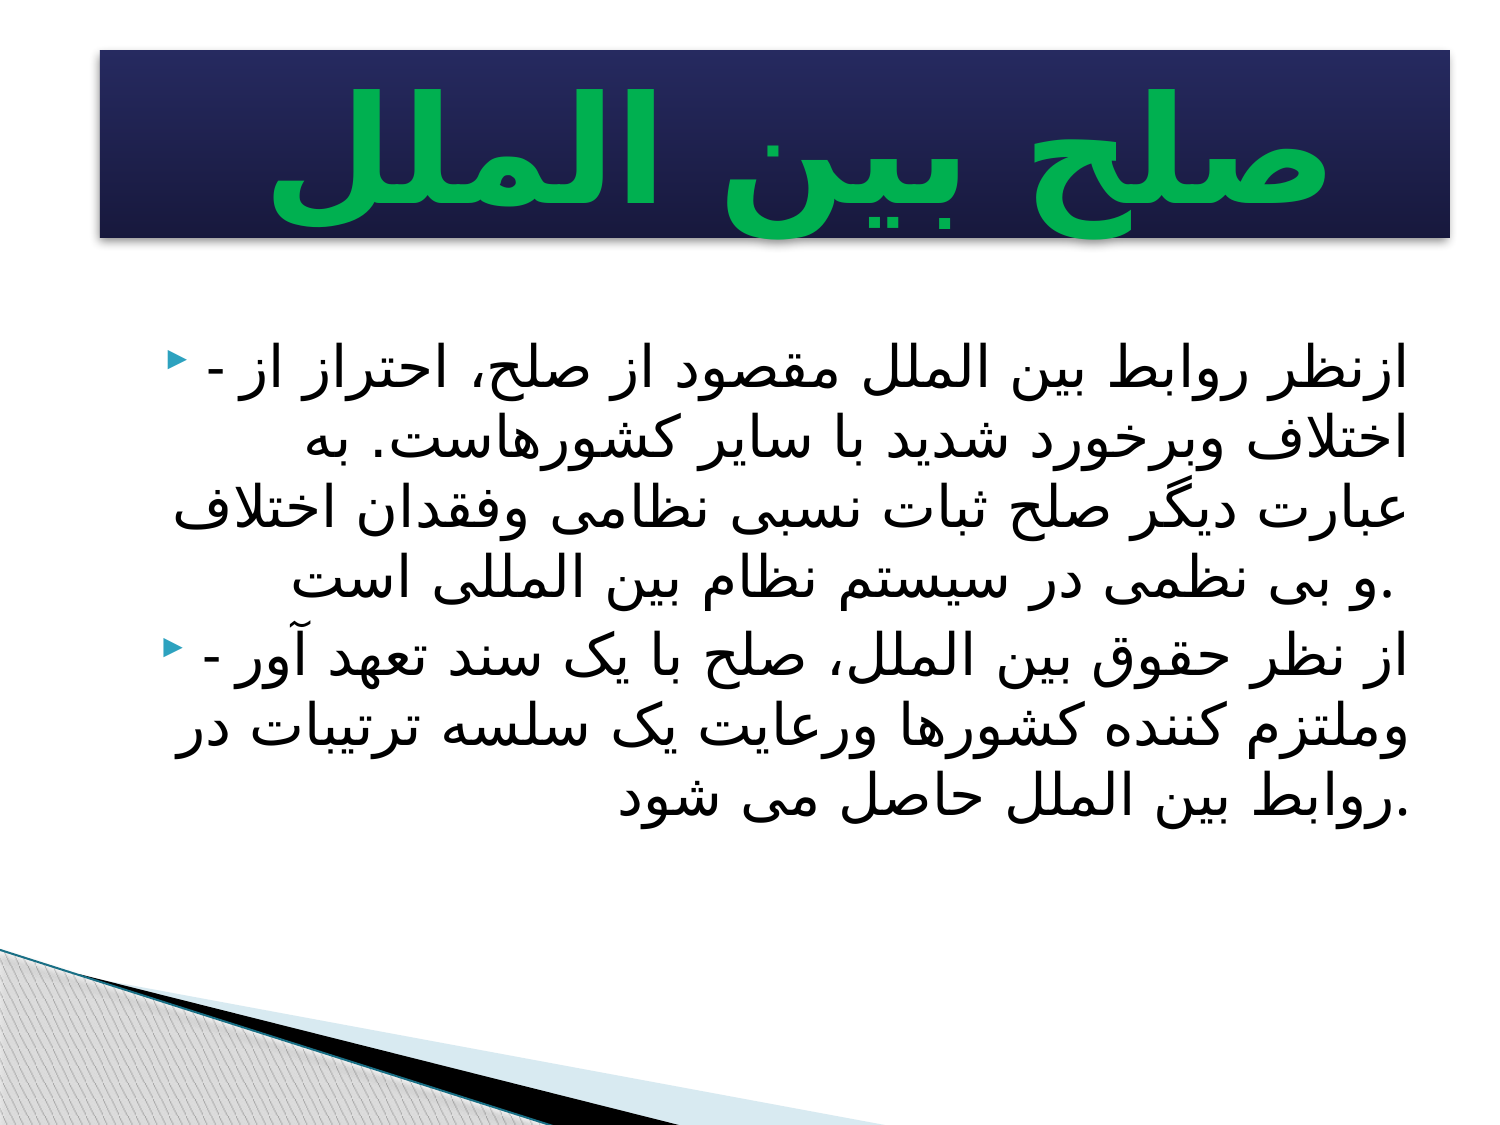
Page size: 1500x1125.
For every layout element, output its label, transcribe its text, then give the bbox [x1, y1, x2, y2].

list - ازنظر روابط بین الملل مقصود از صلح، احتراز از اختلاف وبرخورد شدید با سایر کشورهاست. به عبارت دیگر صلح ثبات نسبی نظامی وفقدان اختلاف و بی نظمی در سیستم نظام بین المللی است. - از نظر حقوق بین الملل، صلح با یک سند تعهد آور وملتزم کننده کشورها ورعایت یک سلسه ترتیبات در روابط بین الملل حاصل می شود. [75, 243, 1425, 986]
title صلح بین الملل [99, 50, 1450, 238]
